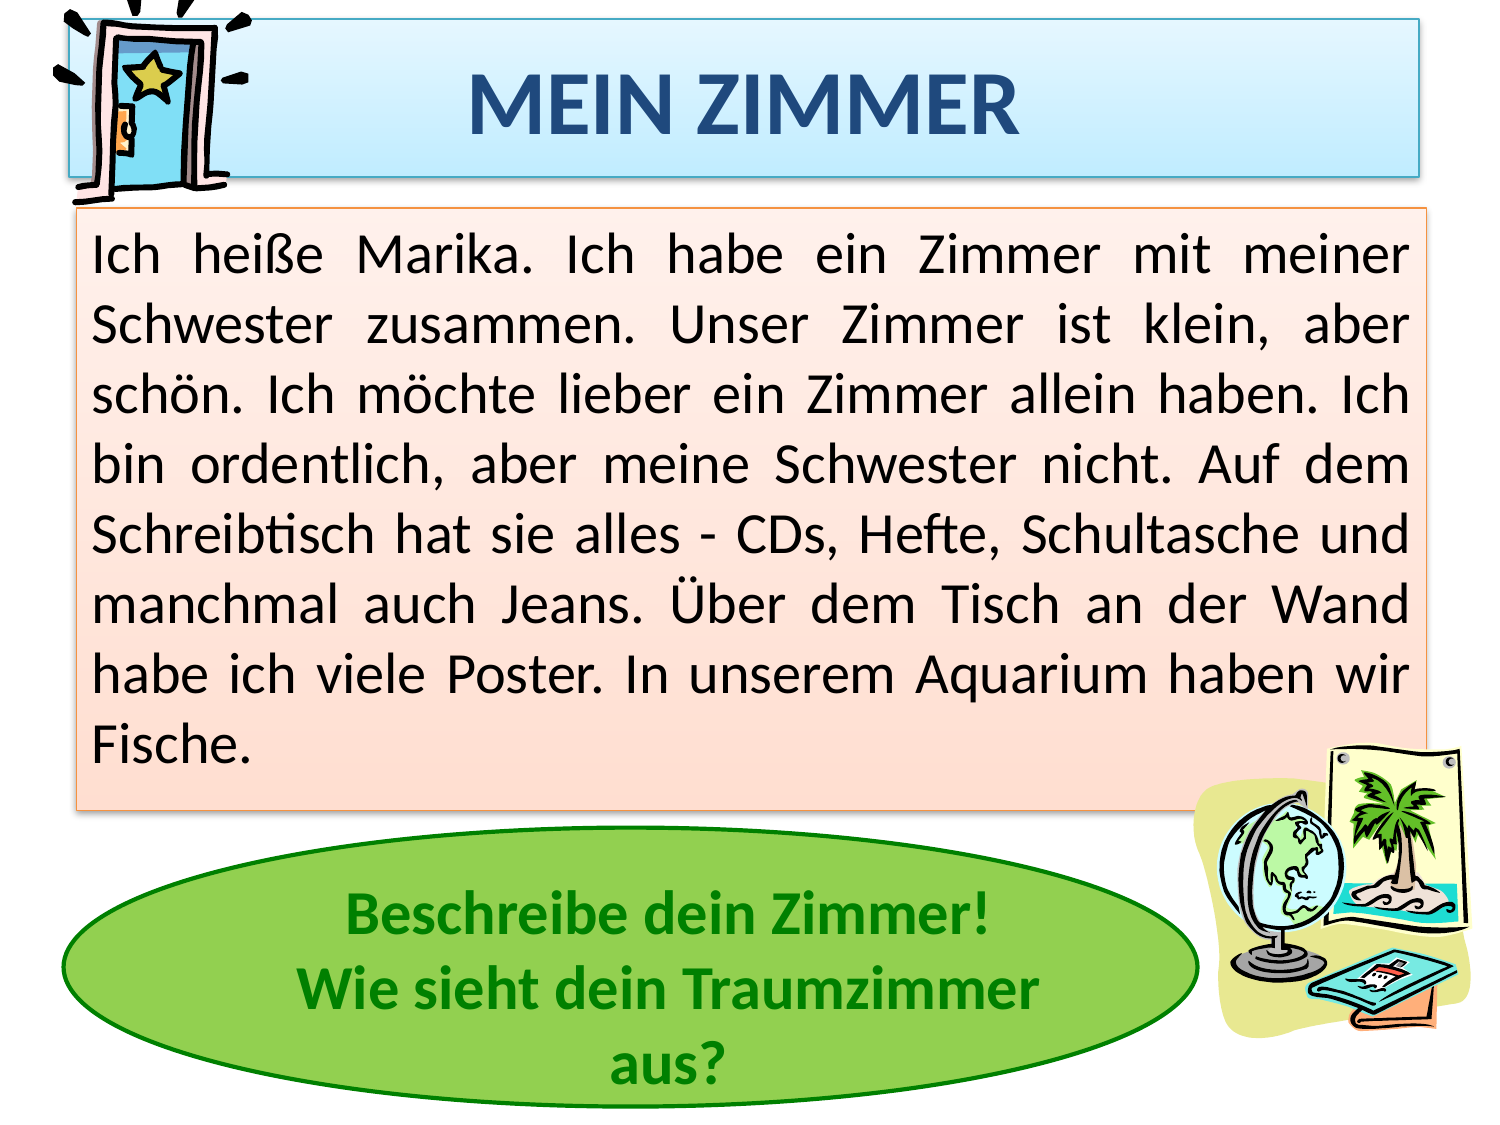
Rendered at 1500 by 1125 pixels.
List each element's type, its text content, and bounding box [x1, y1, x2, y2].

text_box [484, 1104, 777, 1109]
title MEIN ZIMMER [259, 18, 1420, 178]
text_box [61, 867, 225, 1067]
picture [52, 0, 255, 208]
list Ich heiße Marika. Ich habe ein Zimmer mit meiner Schwester zusammen. Unser Zimmer ist klein, aber schön. Ich möchte lieber ein Zimmer allein haben. Ich bin ordentlich, aber meine Schwester nicht. Auf dem Schreibtisch hat sie alles - CDs, Hefte, Schultasche und manchmal auch Jeans. Über dem Tisch an der Wand habe ich viele Poster. In unserem Aquarium haben wir Fische. [76, 207, 1427, 811]
text_box [239, 825, 1022, 864]
text_box [1112, 891, 1187, 1044]
picture [1192, 741, 1473, 1039]
text_box Beschreibe dein Zimmer! Wie sieht dein Traumzimmer aus? [225, 864, 1112, 1104]
